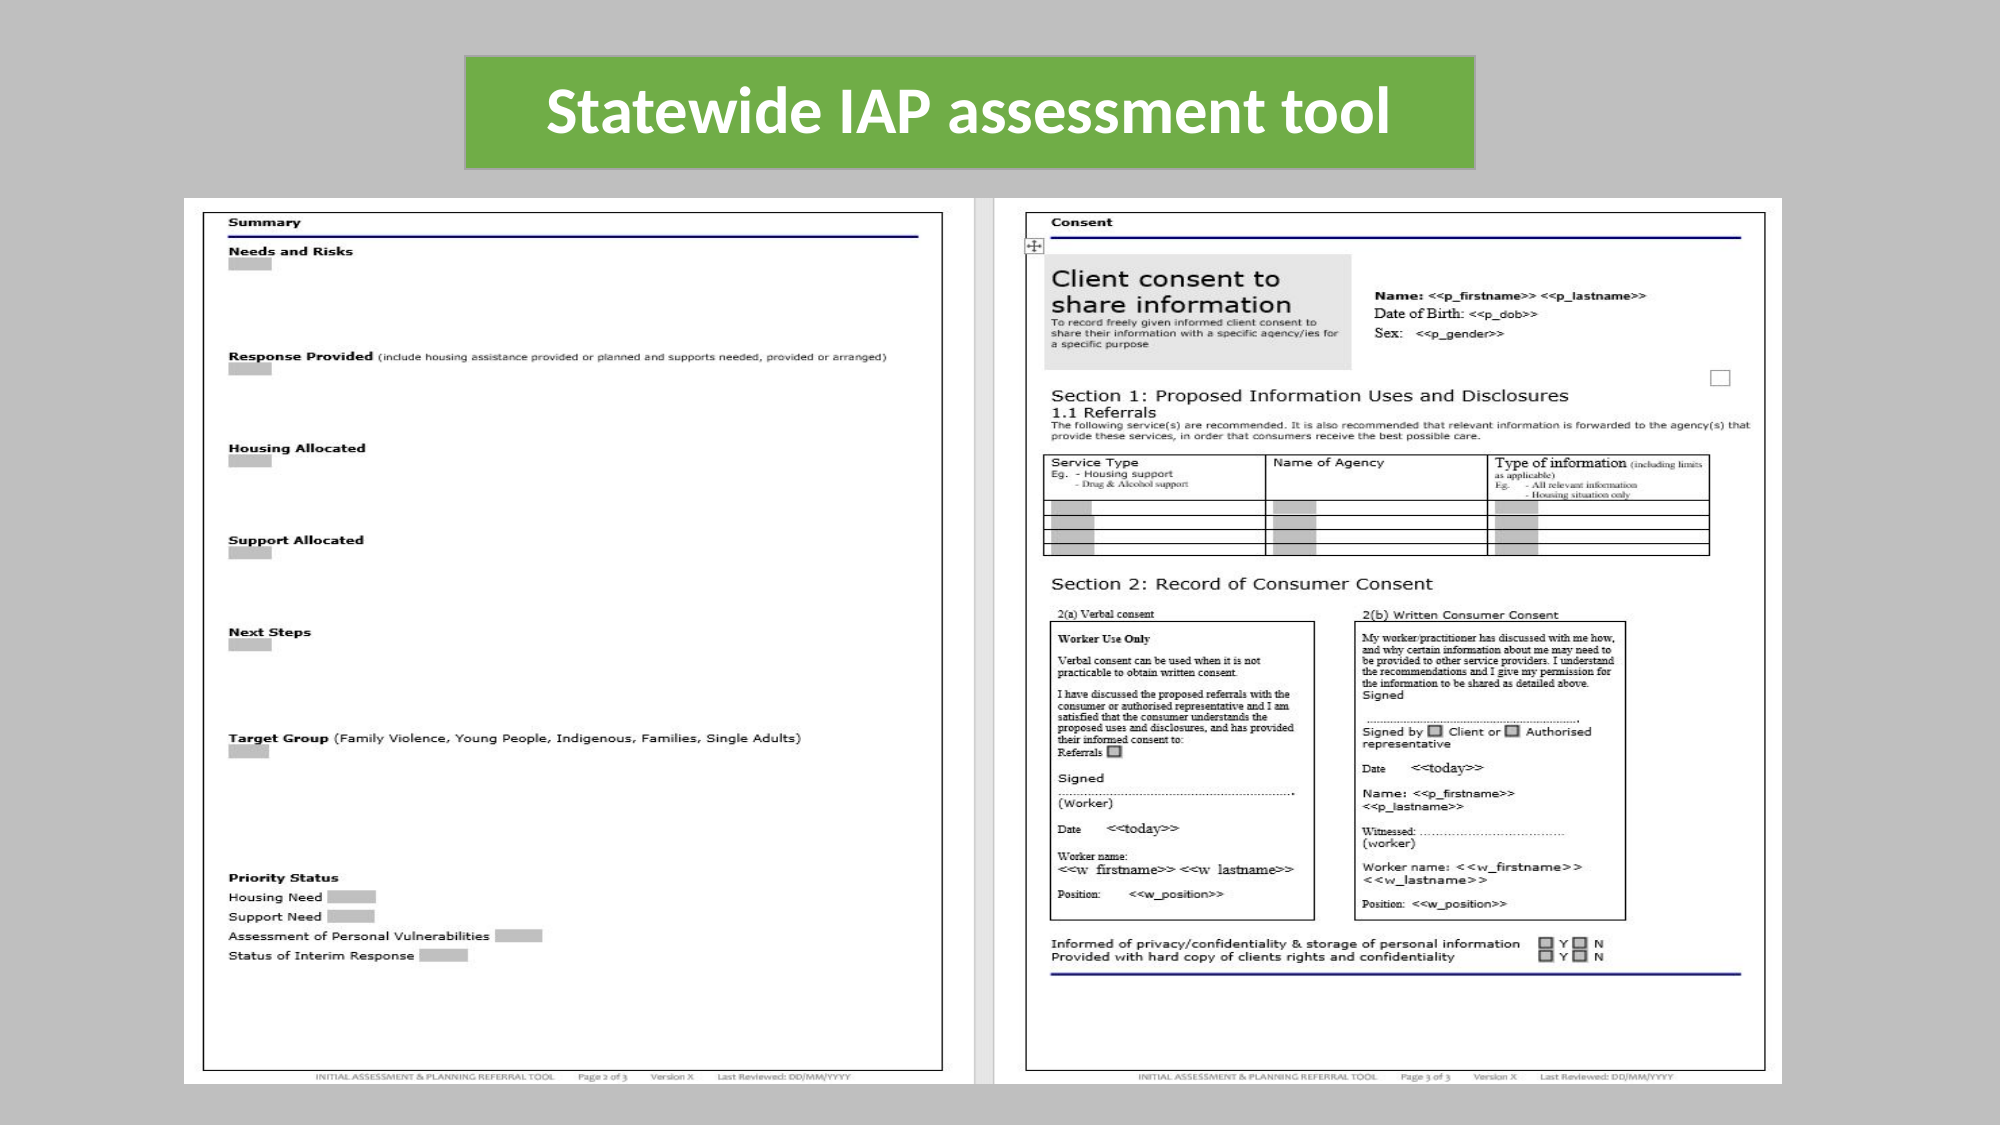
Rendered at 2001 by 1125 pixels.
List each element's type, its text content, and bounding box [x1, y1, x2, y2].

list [184, 198, 1782, 1084]
title Statewide IAP assessment tool [464, 55, 1476, 170]
